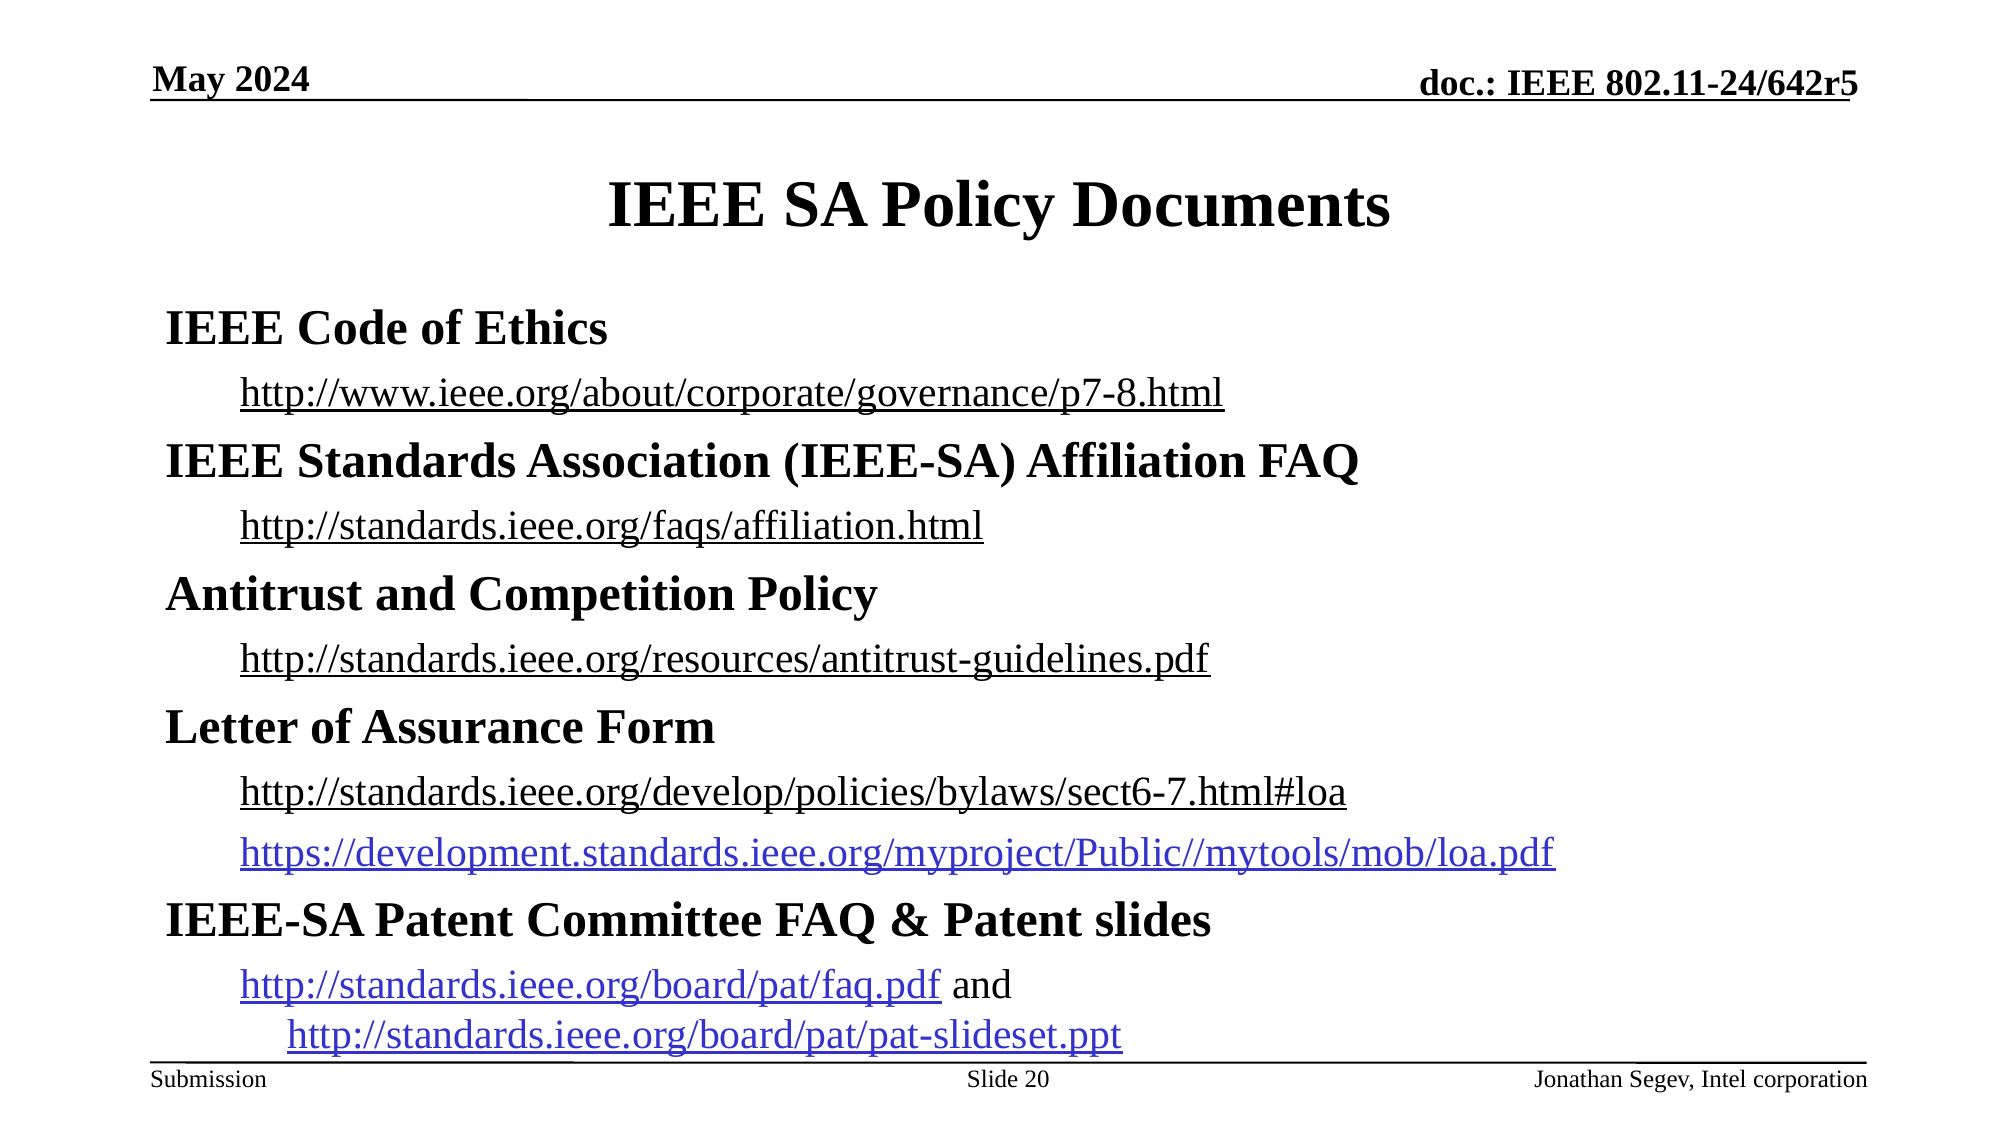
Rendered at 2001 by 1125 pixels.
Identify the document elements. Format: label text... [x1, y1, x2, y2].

footer Jonathan Segev, Intel corporation [1171, 1061, 1869, 1093]
slide_number Slide 20 [950, 1061, 1067, 1123]
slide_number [152, 54, 563, 100]
title IEEE SA Policy Documents [149, 112, 1850, 286]
list IEEE Code of Ethics http://www.ieee.org/about/corporate/governance/p7-8.html IEEE Standards Association (IEEE-SA) Affiliation FAQ http://standards.ieee.org/faqs/affiliation.html Antitrust and Competition Policy http://standards.ieee.org/resources/antitrust-guidelines.pdf Letter of Assurance Form http://standards.ieee.org/develop/policies/bylaws/sect6-7.html#loa https://development.standards.ieee.org/myproject/Public//mytools/mob/loa.pdf IEEE-SA Patent Committee FAQ & Patent slides http://standards.ieee.org/board/pat/faq.pdf and http://standards.ieee.org/board/pat/pat-slideset.ppt [149, 286, 1850, 1000]
